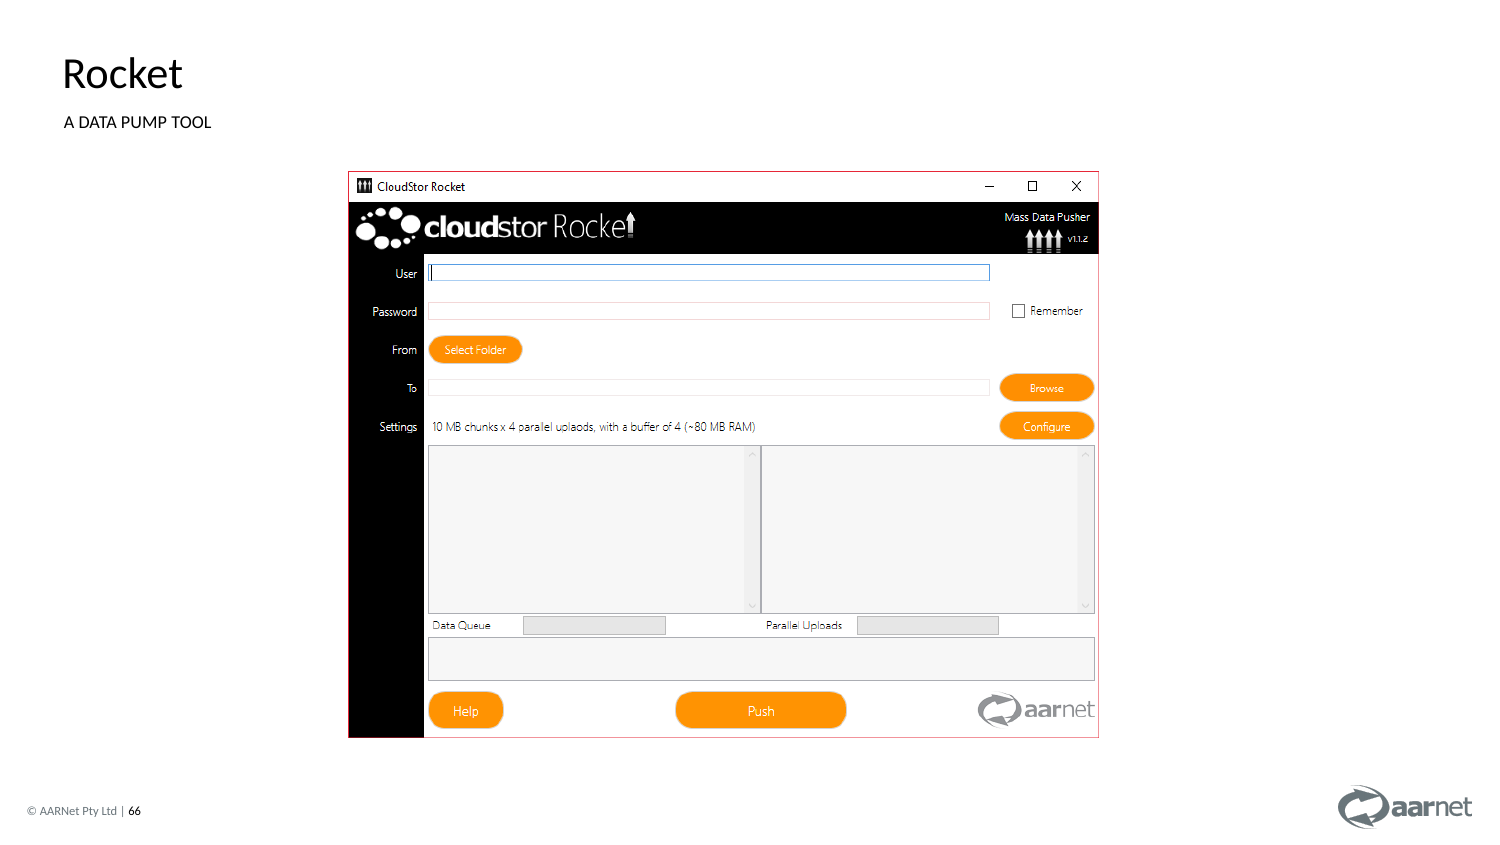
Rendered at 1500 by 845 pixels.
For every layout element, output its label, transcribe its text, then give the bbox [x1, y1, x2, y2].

list Rocket [47, 35, 1399, 105]
picture [1338, 785, 1472, 829]
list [348, 170, 1099, 738]
list A data pump tool [48, 102, 1397, 140]
